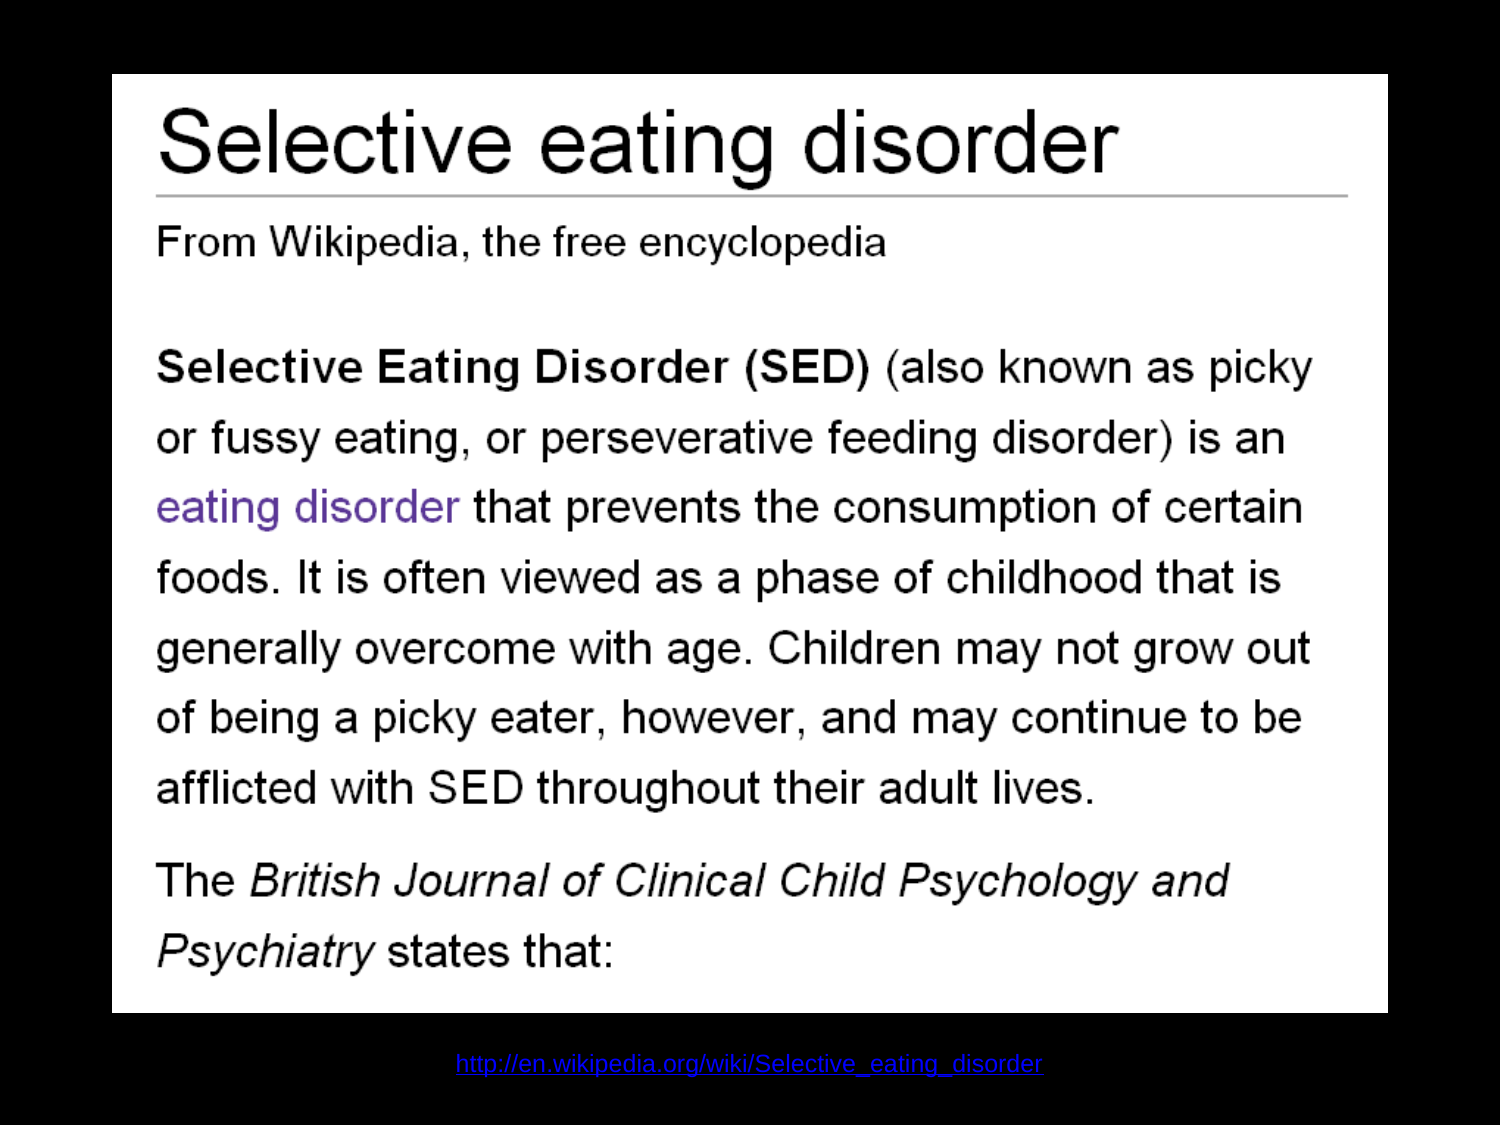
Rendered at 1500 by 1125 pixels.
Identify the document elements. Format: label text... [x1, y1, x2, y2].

picture [112, 74, 1388, 1013]
text_box http://en.wikipedia.org/wiki/Selective_eating_disorder [374, 1039, 1125, 1085]
